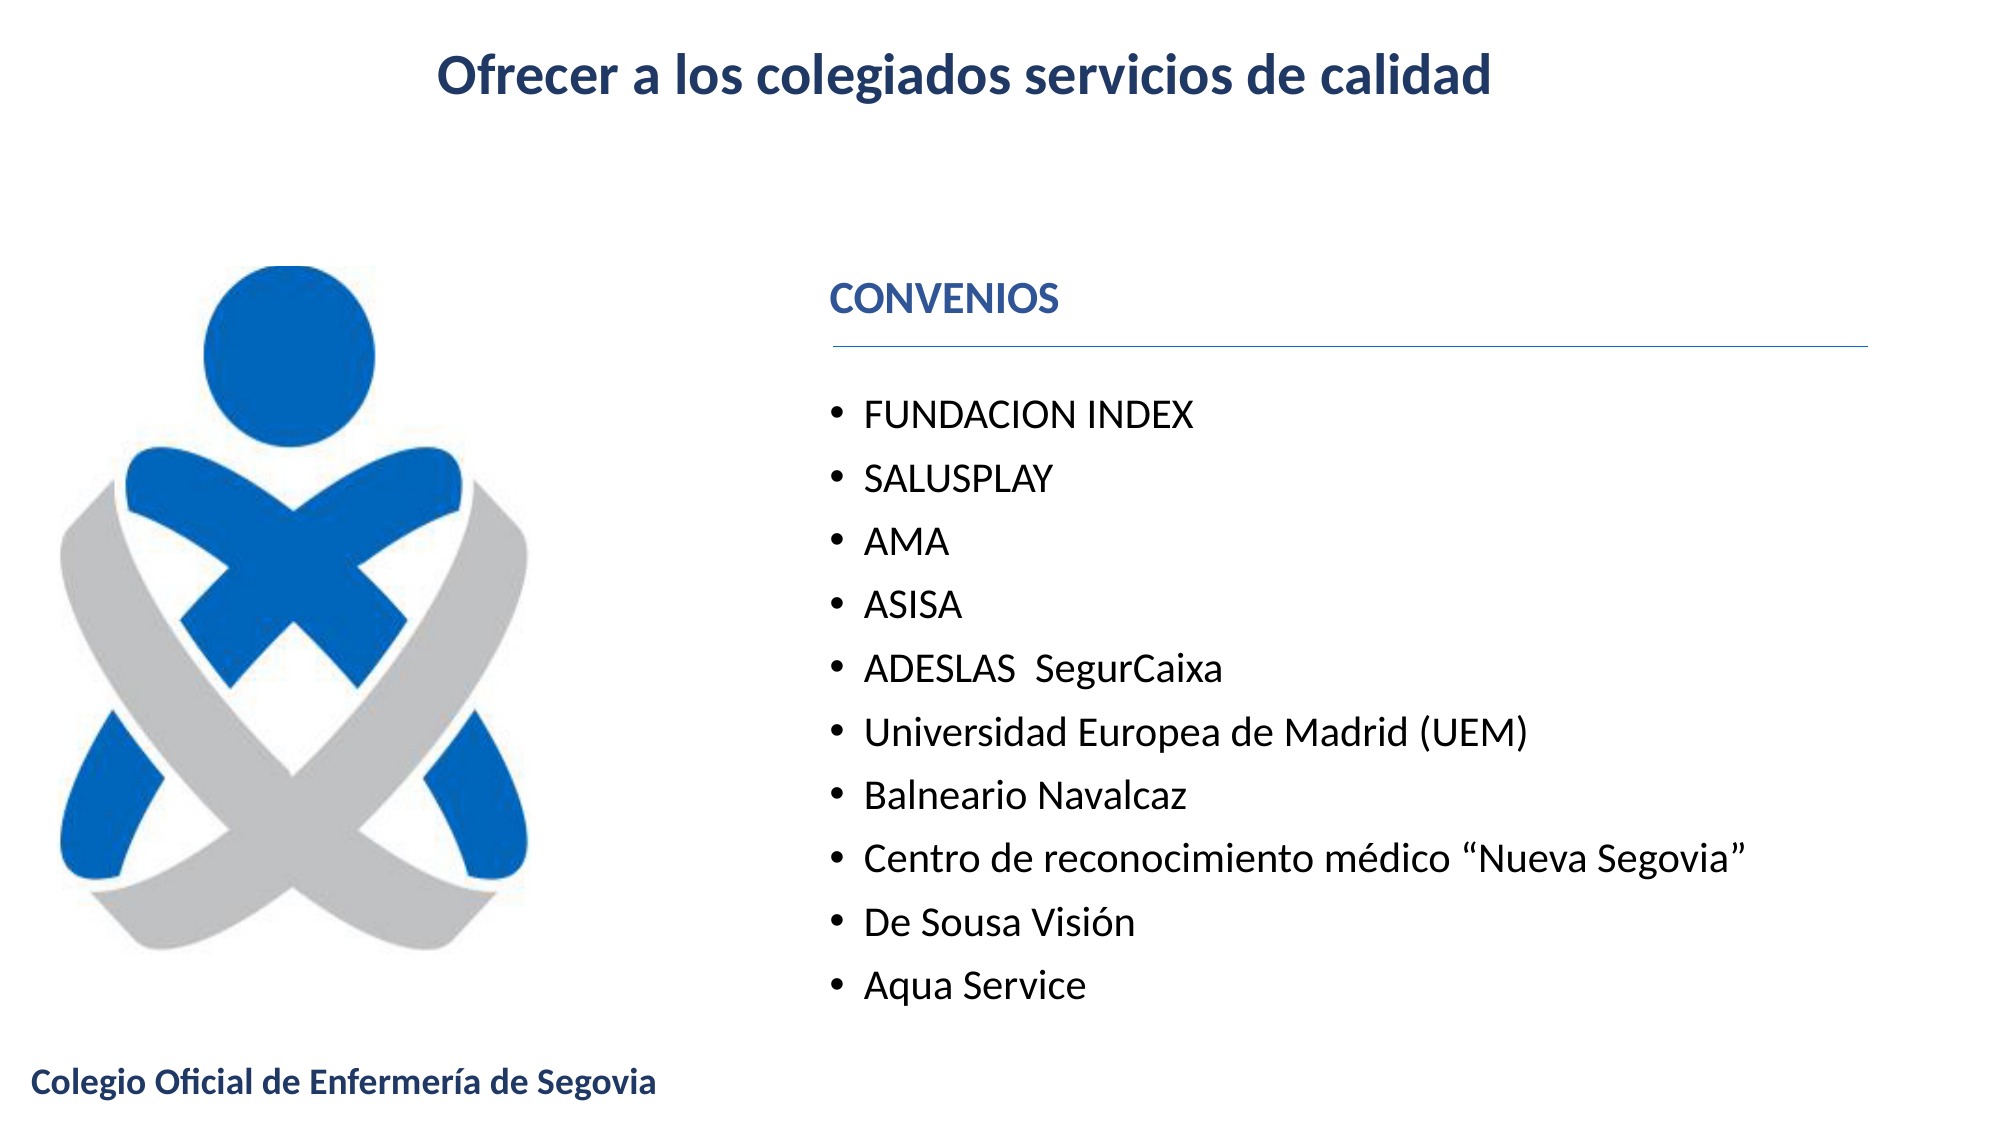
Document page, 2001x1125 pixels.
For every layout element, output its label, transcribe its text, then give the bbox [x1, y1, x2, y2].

list CONVENIOS FUNDACION INDEX SALUSPLAY AMA ASISA ADESLAS SegurCaixa Universidad Europea de Madrid (UEM) Balneario Navalcaz Centro de reconocimiento médico “Nueva Segovia” De Sousa Visión Aqua Service [814, 266, 1895, 1021]
text_box Colegio Oficial de Enfermería de Segovia [16, 1049, 859, 1110]
picture [57, 266, 531, 1021]
title Ofrecer a los colegiados servicios de calidad [16, 0, 1929, 115]
